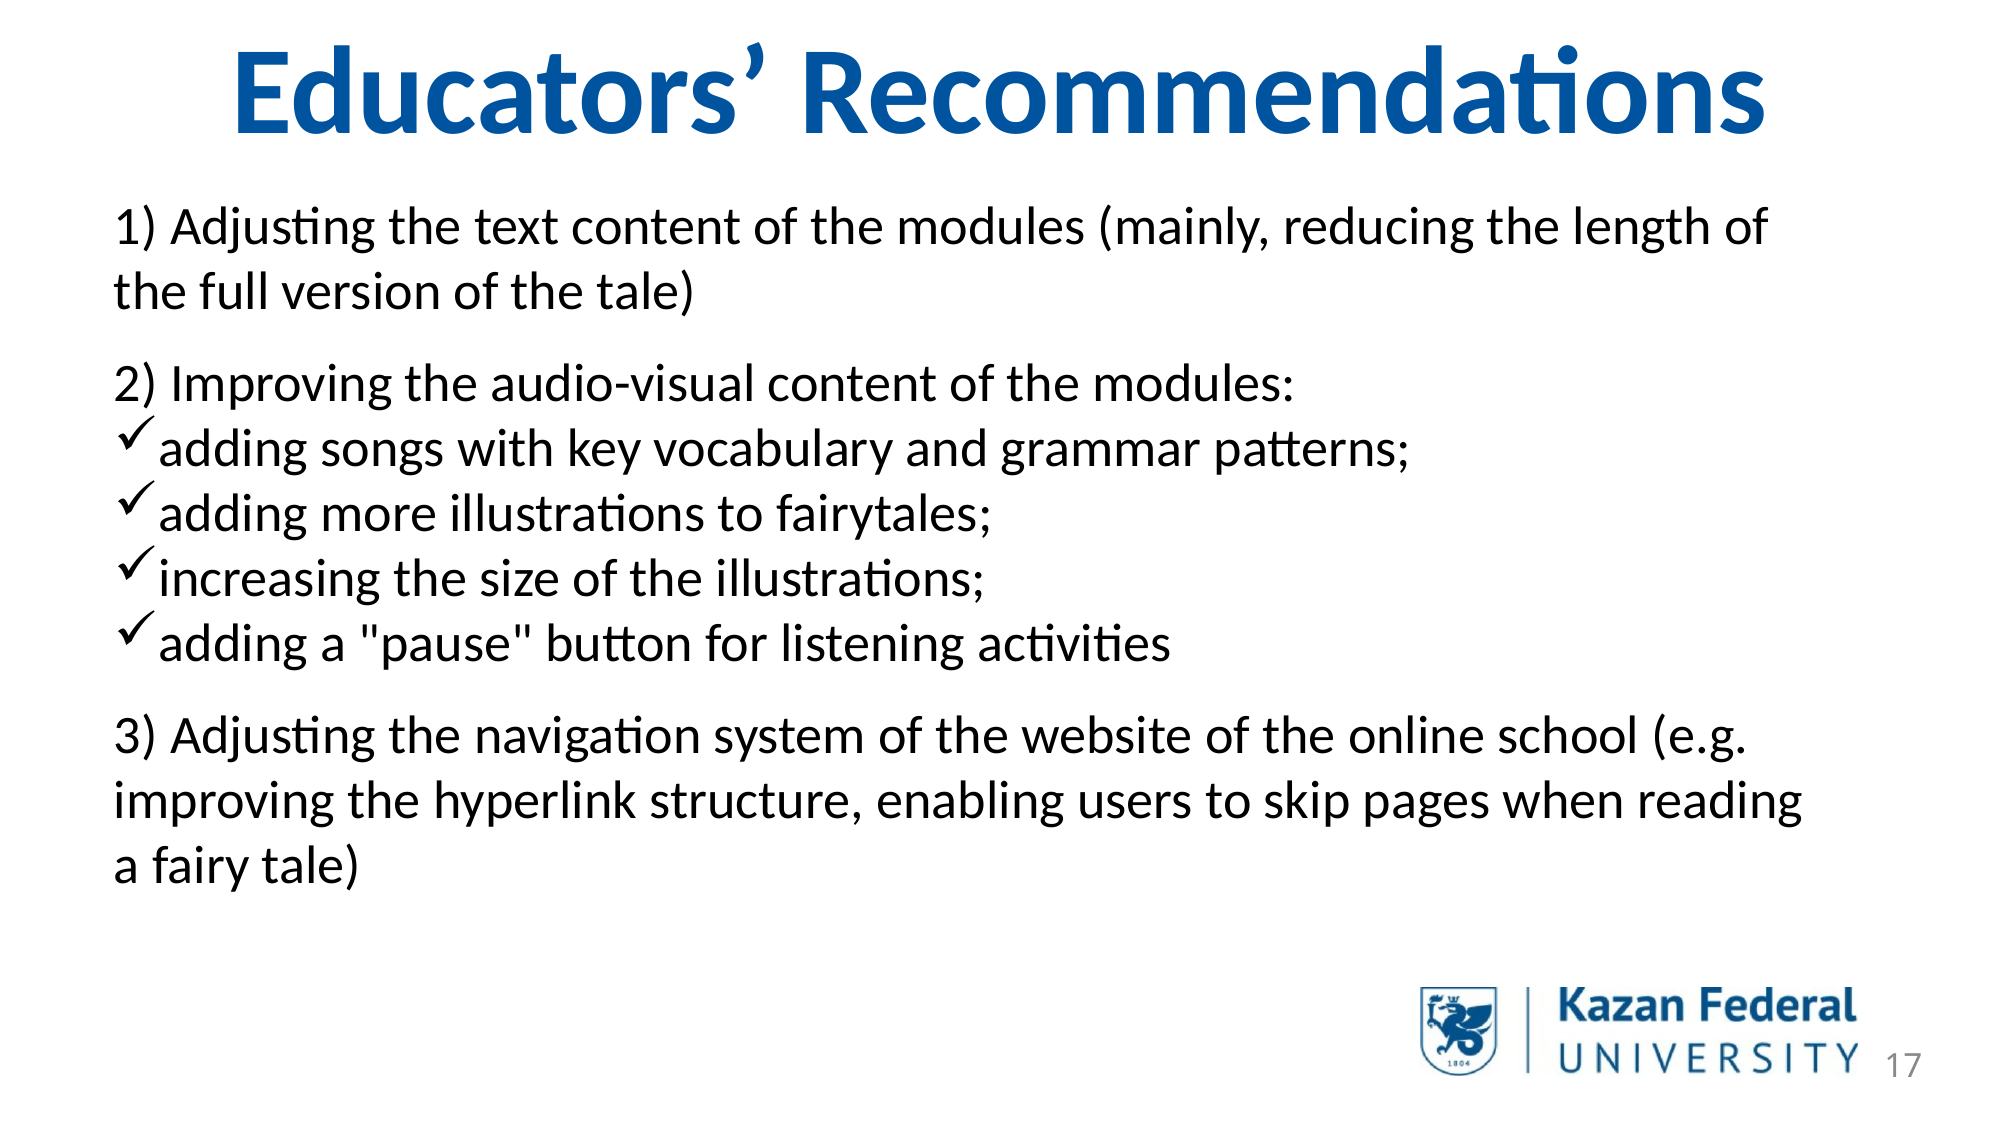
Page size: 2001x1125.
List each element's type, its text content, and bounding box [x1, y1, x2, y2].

text_box 17 [1869, 1037, 1963, 1098]
picture [1420, 987, 1858, 1077]
title Educators’ Recommendations [0, 0, 2000, 168]
text_box 1) Adjusting the text content of the modules (mainly, reducing the length of the full version of the tale) 2) Improving the audio-visual content of the modules: adding songs with key vocabulary and grammar patterns; adding more illustrations to fairytales; increasing the size of the illustrations; adding a "pause" button for listening activities 3) Adjusting the navigation system of the website of the online school (e.g. improving the hyperlink structure, enabling users to skip pages when reading a fairy tale) [99, 182, 1850, 903]
